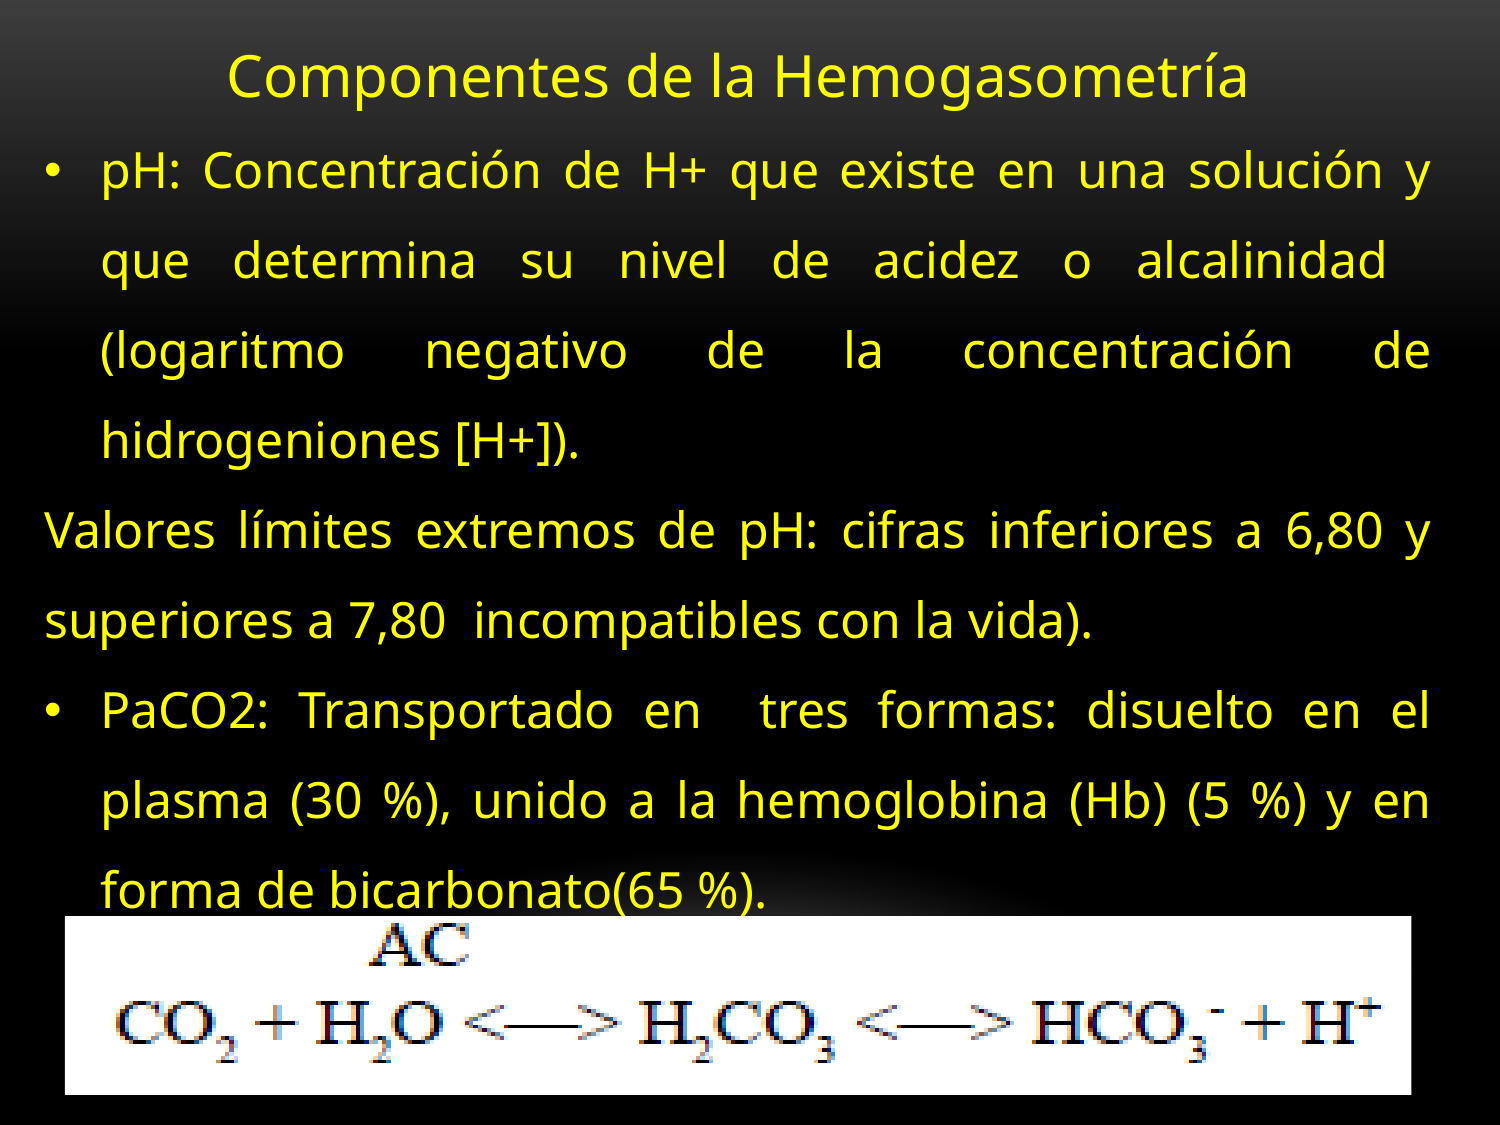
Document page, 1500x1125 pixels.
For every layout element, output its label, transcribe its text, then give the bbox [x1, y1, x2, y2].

picture [0, 0, 1500, 1125]
text_box Componentes de la Hemogasometría pH: Concentración de H+ que existe en una solución y que determina su nivel de acidez o alcalinidad (logaritmo negativo de la concentración de hidrogeniones [H+]). Valores límites extremos de pH: cifras inferiores a 6,80 y superiores a 7,80 incompatibles con la vida). PaCO2: Transportado en tres formas: disuelto en el plasma (30 %), unido a la hemoglobina (Hb) (5 %) y en forma de bicarbonato(65 %). [29, 0, 1447, 1017]
